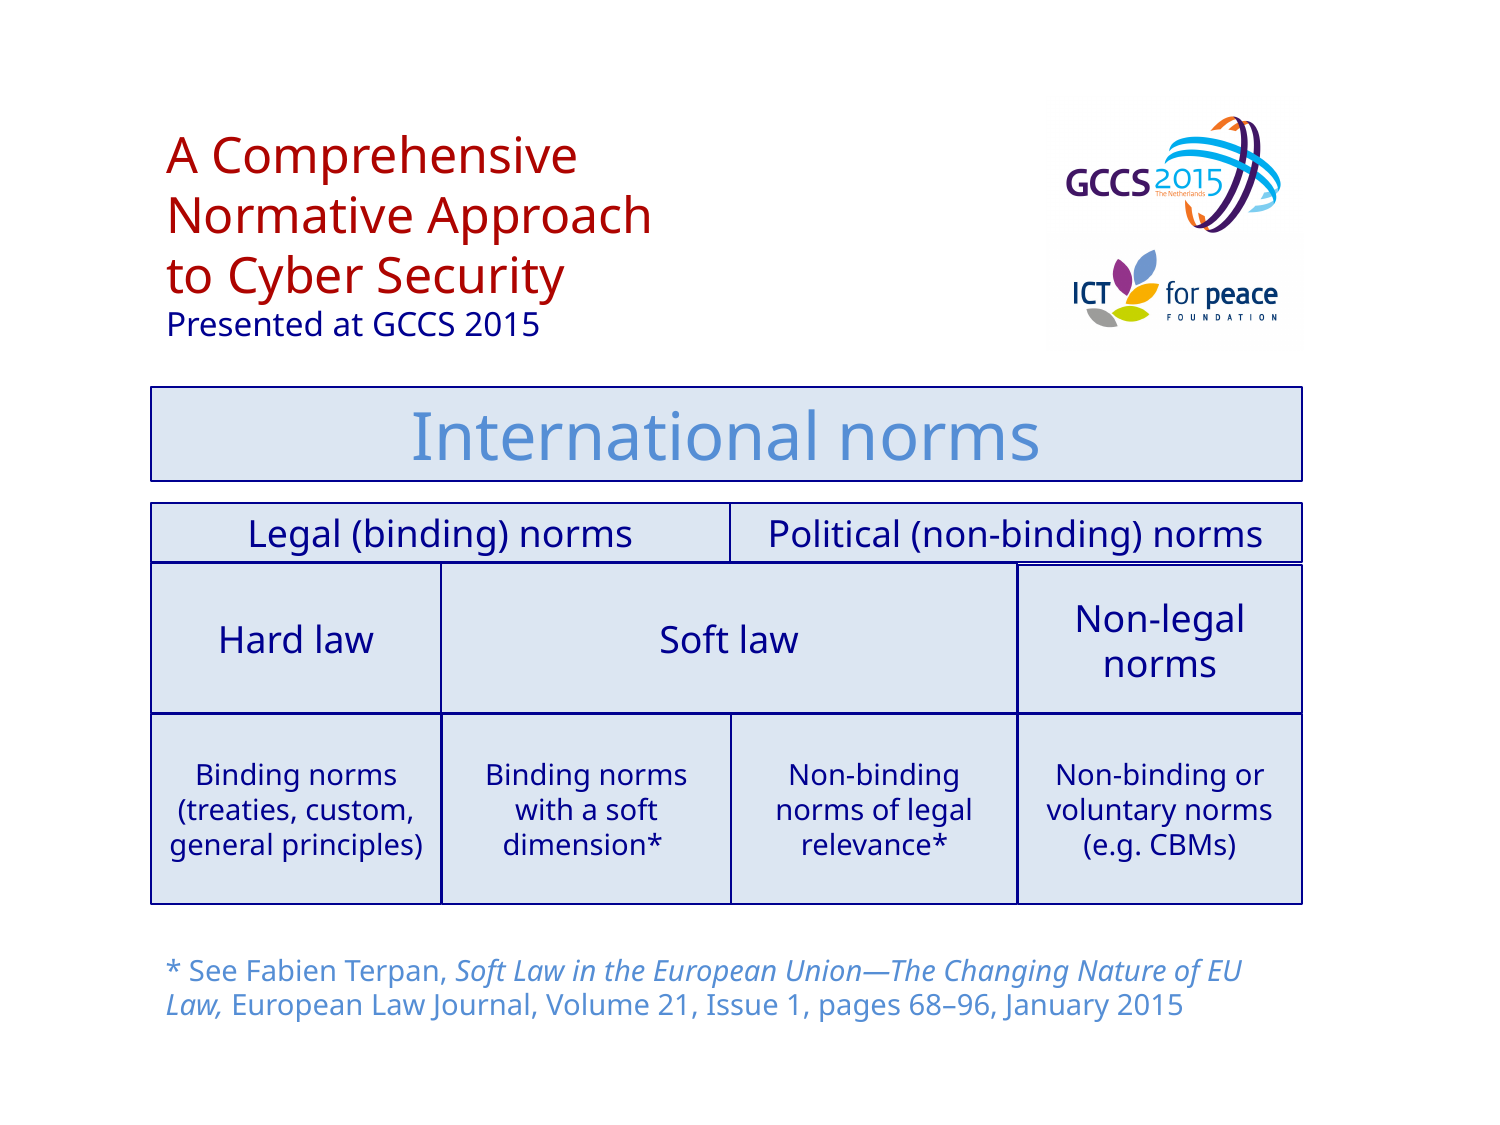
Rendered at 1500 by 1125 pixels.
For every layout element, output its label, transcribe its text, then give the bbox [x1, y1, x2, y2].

text_box Hard law [151, 563, 440, 713]
text_box * See Fabien Terpan, Soft Law in the European Union—The Changing Nature of EU Law, European Law Journal, Volume 21, Issue 1, pages 68–96, January 2015 [150, 944, 1304, 1030]
text_box International norms [151, 386, 1303, 482]
text_box Political (non-binding) norms [730, 502, 1303, 563]
text_box Non-binding norms of legal relevance* [731, 714, 1017, 904]
text_box Non-legal norms [1017, 564, 1303, 714]
title A Comprehensive Normative Approach to Cyber Security Presented at GCCS 2015 [151, 139, 730, 328]
text_box Binding norms (treaties, custom, general principles) [151, 714, 441, 904]
text_box Soft law [440, 563, 1018, 713]
text_box Non-binding or voluntary norms (e.g. CBMs) [1017, 714, 1303, 904]
text_box Binding norms with a soft dimension* [441, 714, 731, 904]
text_box Legal (binding) norms [151, 502, 730, 563]
picture [1046, 96, 1304, 351]
